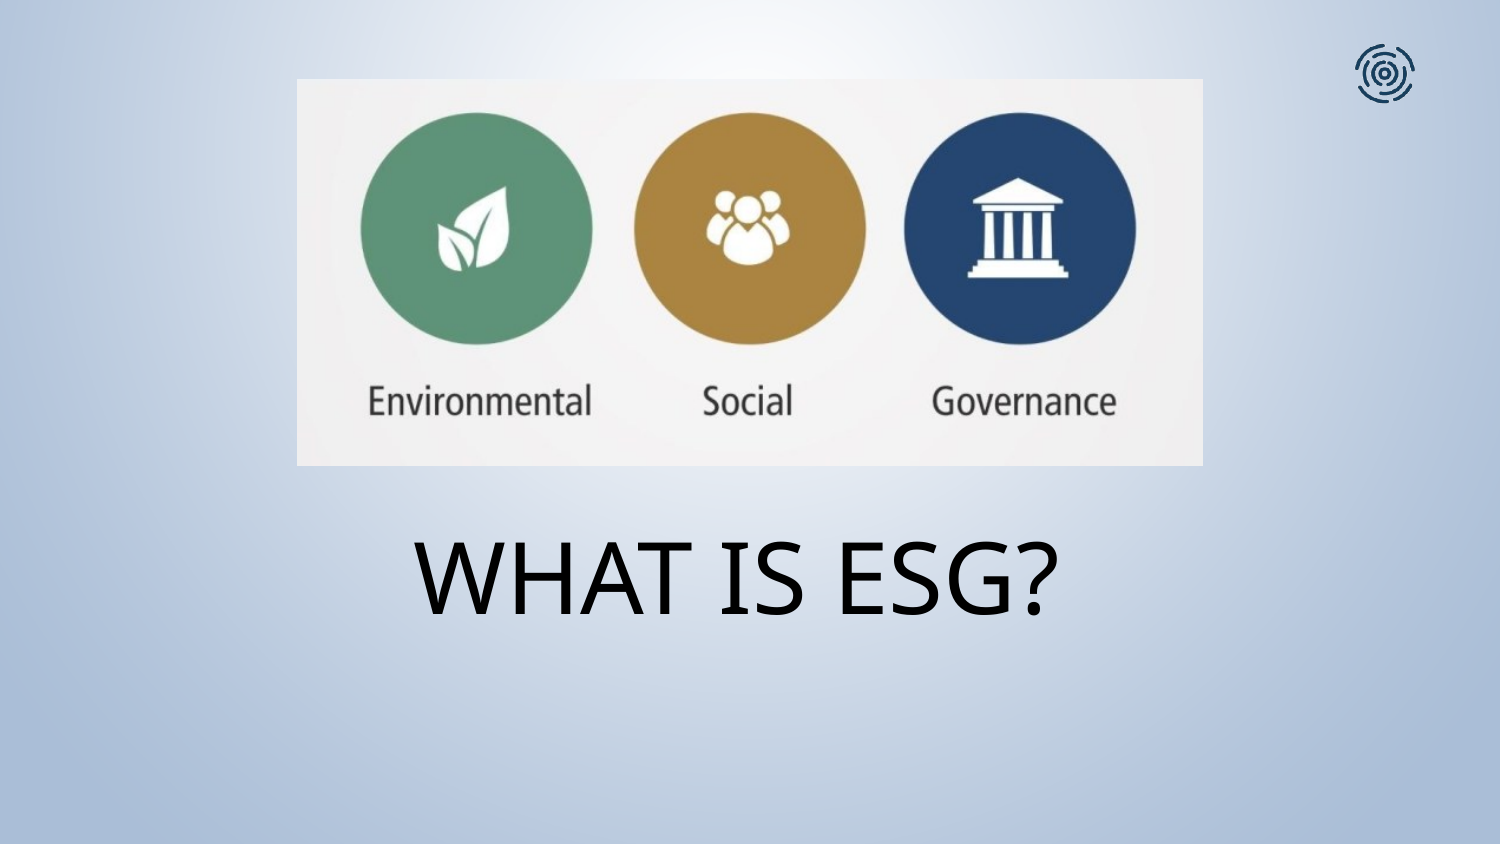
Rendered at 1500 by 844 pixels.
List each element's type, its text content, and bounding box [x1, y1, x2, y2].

text_box What is ESG? [112, 508, 1362, 644]
text_box [1347, 34, 1419, 107]
picture [0, 0, 1500, 844]
